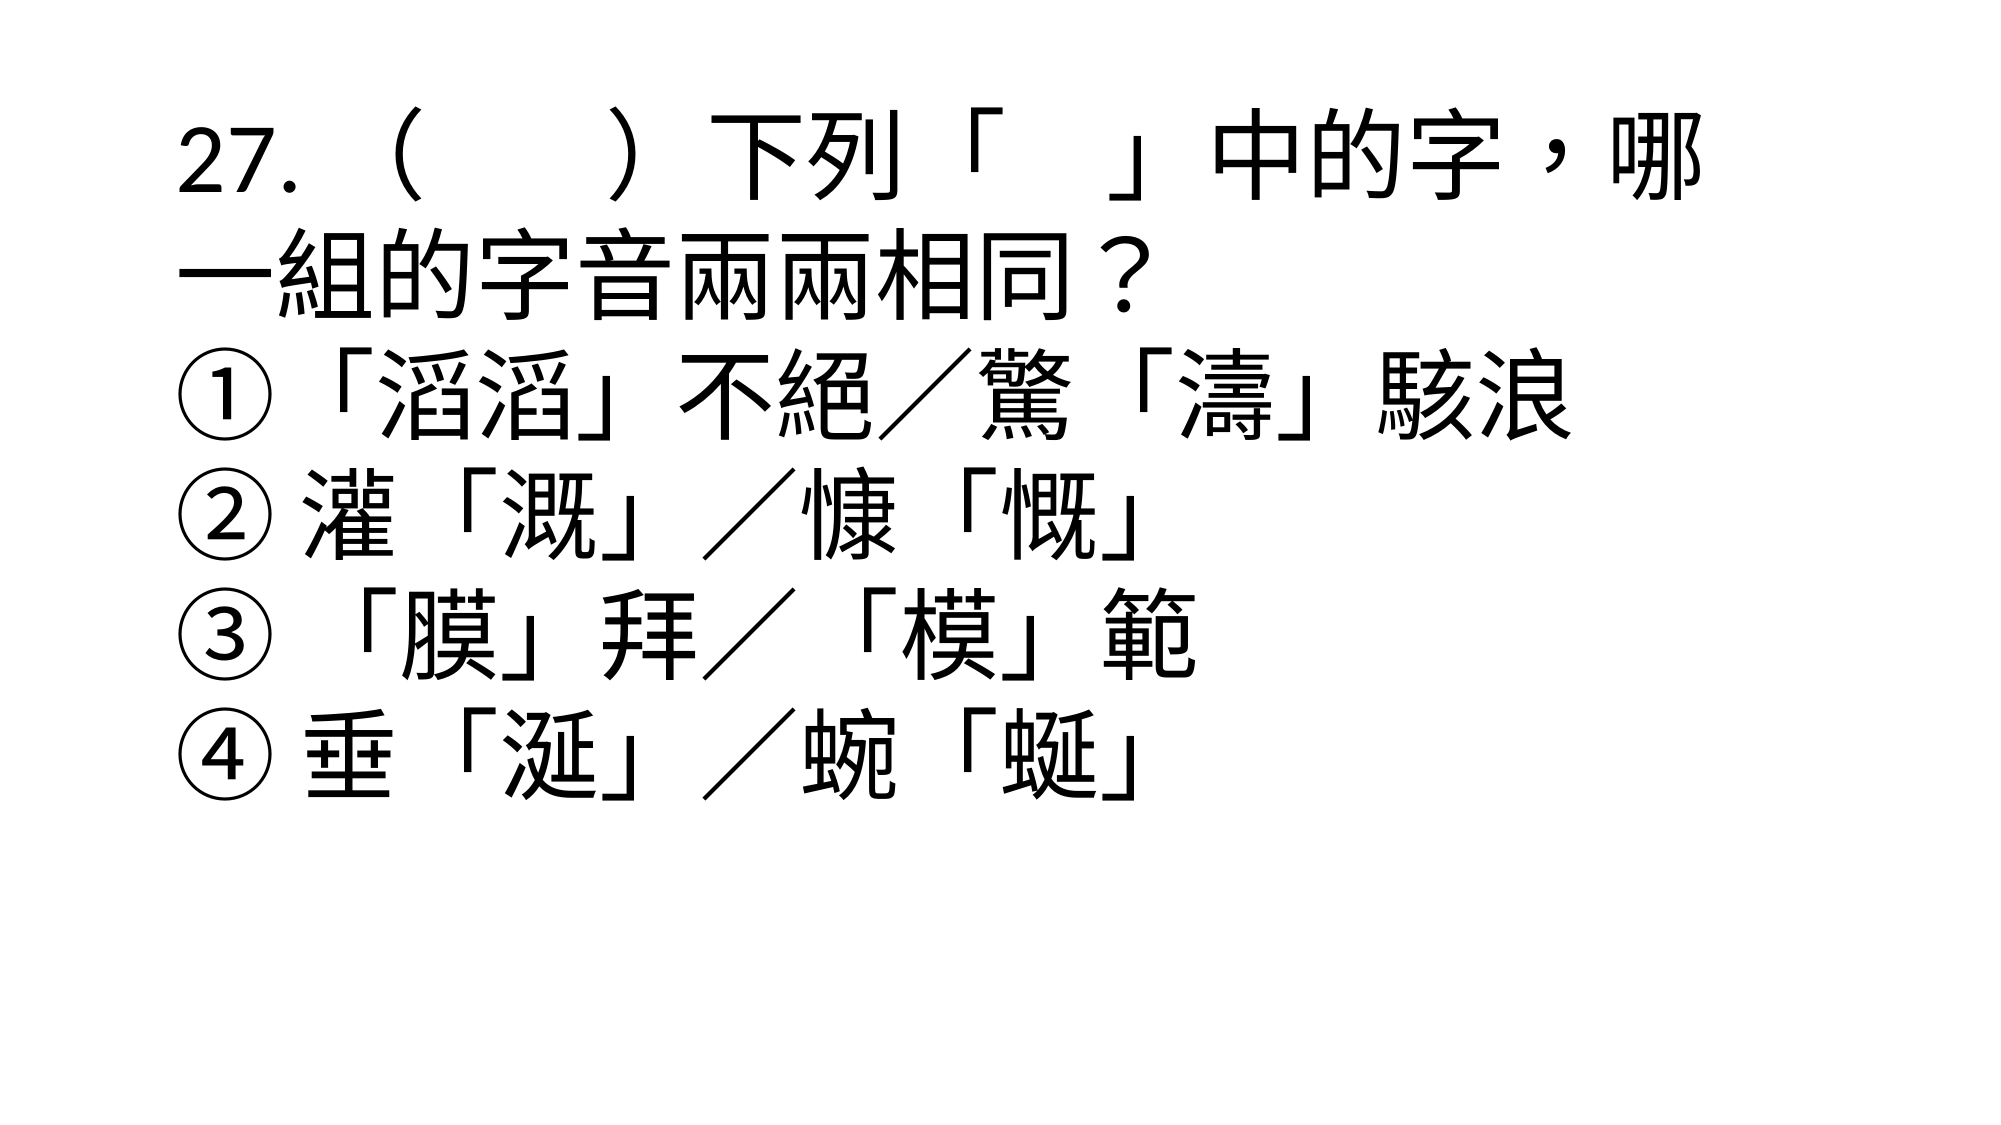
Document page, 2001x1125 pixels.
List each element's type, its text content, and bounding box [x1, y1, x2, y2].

text_box 27.（ ）下列「 」中的字，哪一組的字音兩兩相同？ ①「滔滔」不絕／驚「濤」駭浪 ②灌「溉」／慷「慨」 ③「膜」拜／「模」範 ④垂「涎」／蜿「蜒」 [161, 85, 1800, 820]
